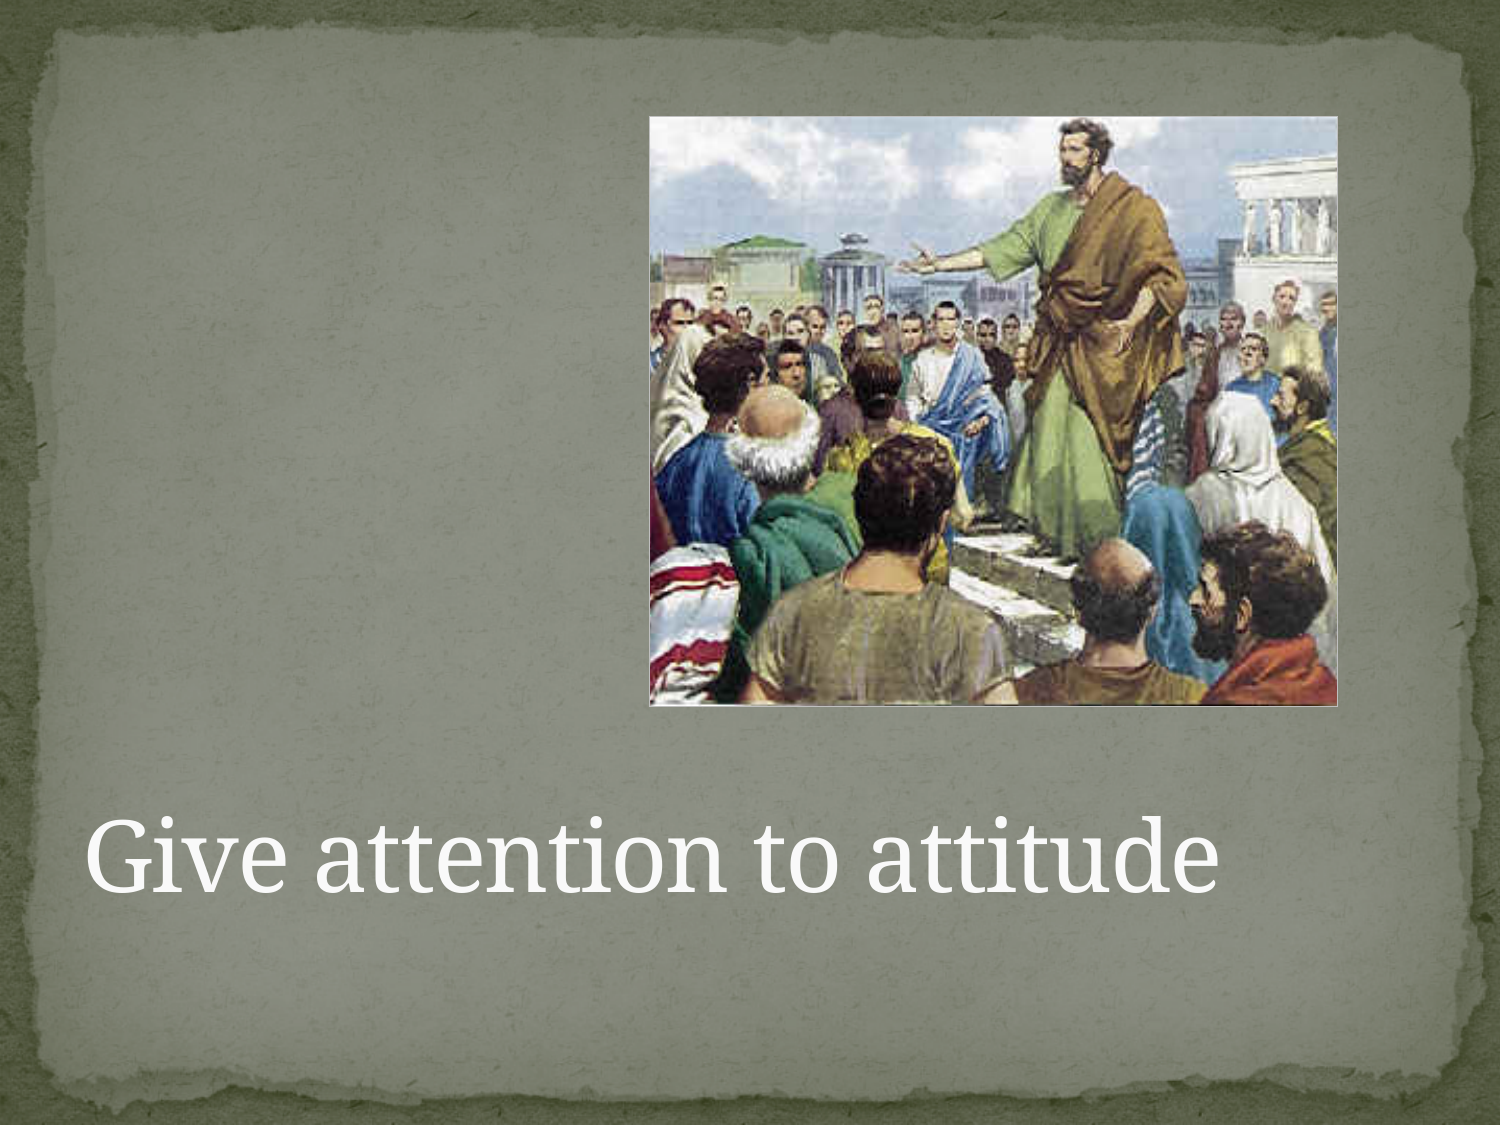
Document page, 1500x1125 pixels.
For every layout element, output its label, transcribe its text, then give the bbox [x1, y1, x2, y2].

picture [650, 117, 1338, 707]
title Give attention to attitude [67, 719, 1418, 920]
